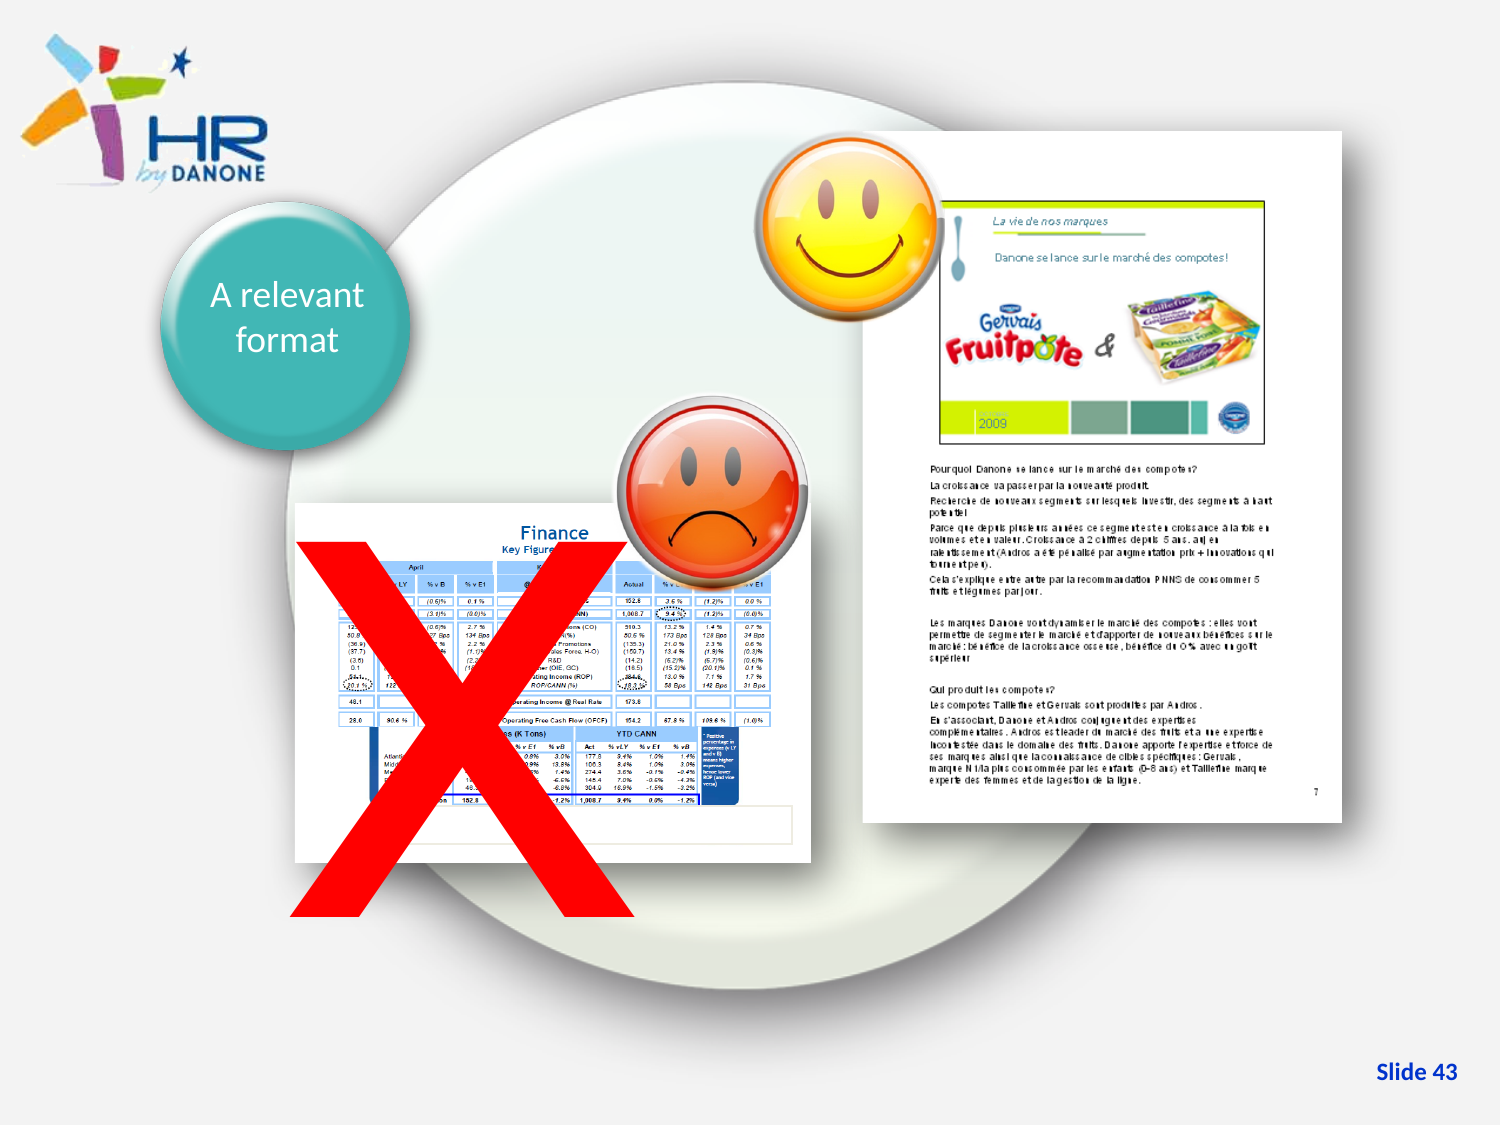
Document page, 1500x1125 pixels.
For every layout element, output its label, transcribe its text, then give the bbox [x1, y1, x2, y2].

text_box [294, 502, 812, 863]
text_box x [263, 210, 663, 1066]
picture [0, 0, 1343, 1125]
